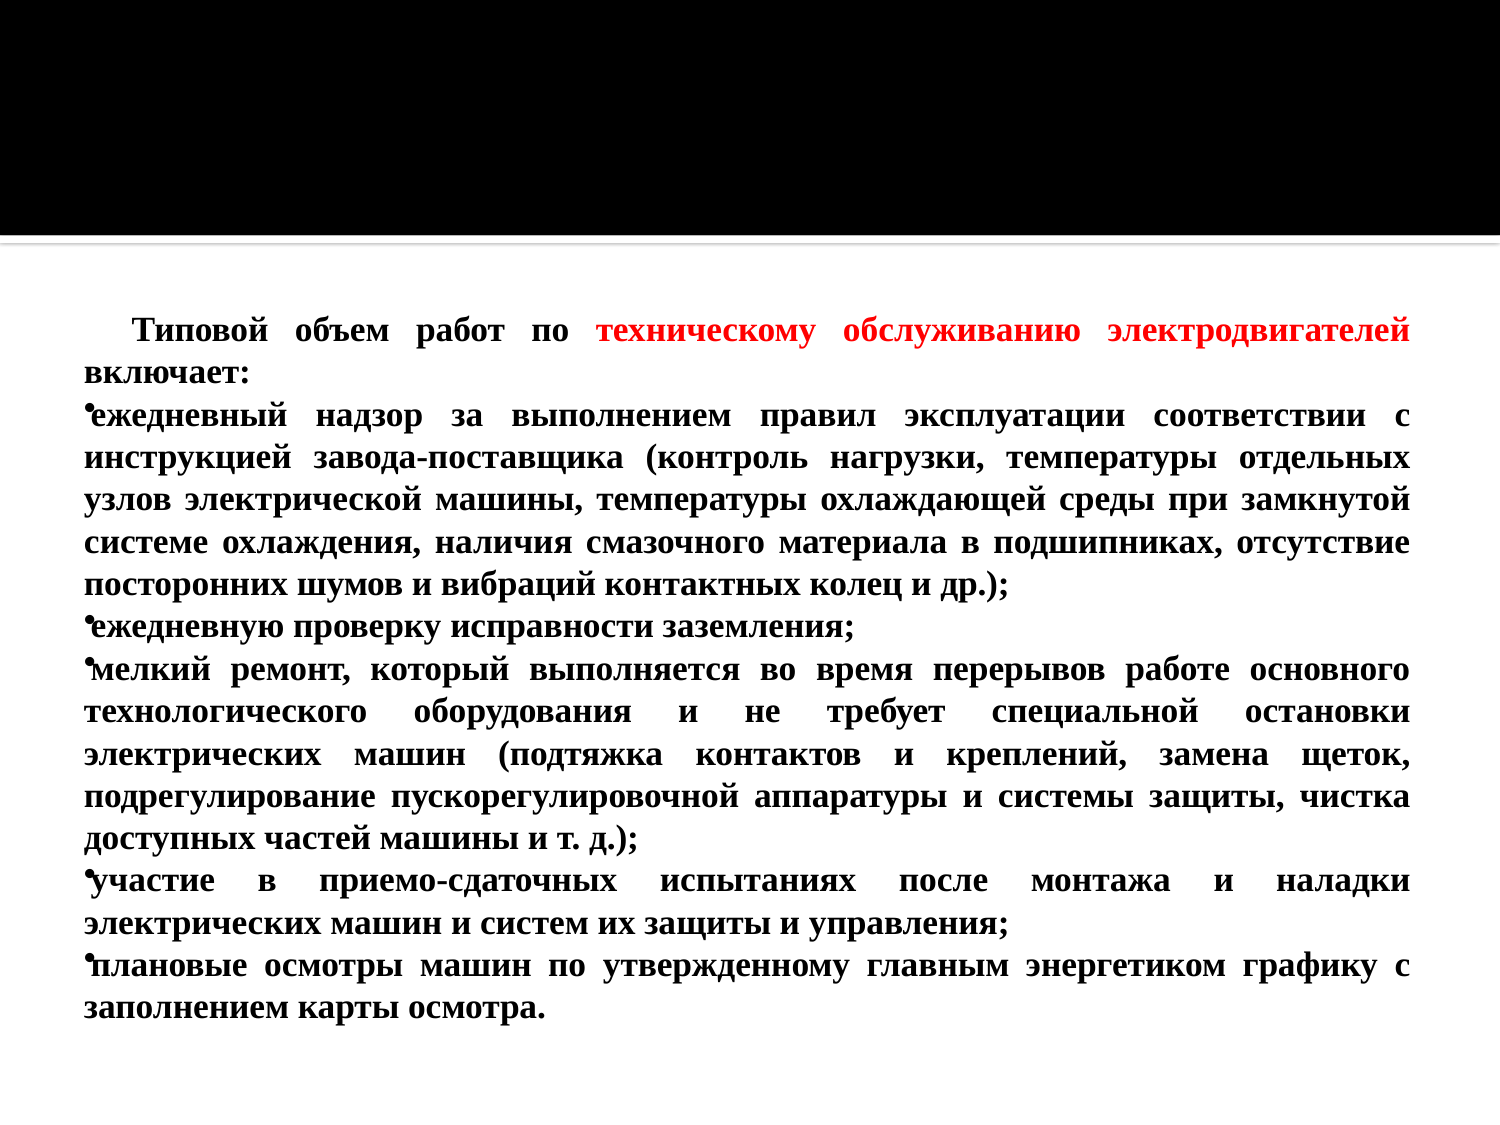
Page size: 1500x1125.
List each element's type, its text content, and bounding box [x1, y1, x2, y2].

list Типовой объем работ по техническому обслуживанию электродвигателей включает: ежедневный надзор за выполнением правил эксплуатации соответствии с инструкцией завода-поставщика (контроль нагрузки, температуры отдельных узлов электрической машины, температуры охлаждающей среды при замкнутой системе охлаждения, наличия смазочного материала в подшипниках, отсутствие посторонних шумов и вибраций контактных колец и др.); ежедневную проверку исправности заземления; мелкий ремонт, который выполняется во время перерывов работе основного технологического оборудования и не требует специальной остановки электрических машин (подтяжка контактов и креплений, замена щеток, подрегулирование пускорегулировочной аппаратуры и системы защиты, чистка доступных частей машины и т. д.); участие в приемо-сдаточных испытаниях после монтажа и наладки электрических машин и систем их защиты и управления; плановые осмотры машин по утвержденному главным энерге­тиком графику с заполнением карты осмотра. [75, 291, 1425, 1050]
